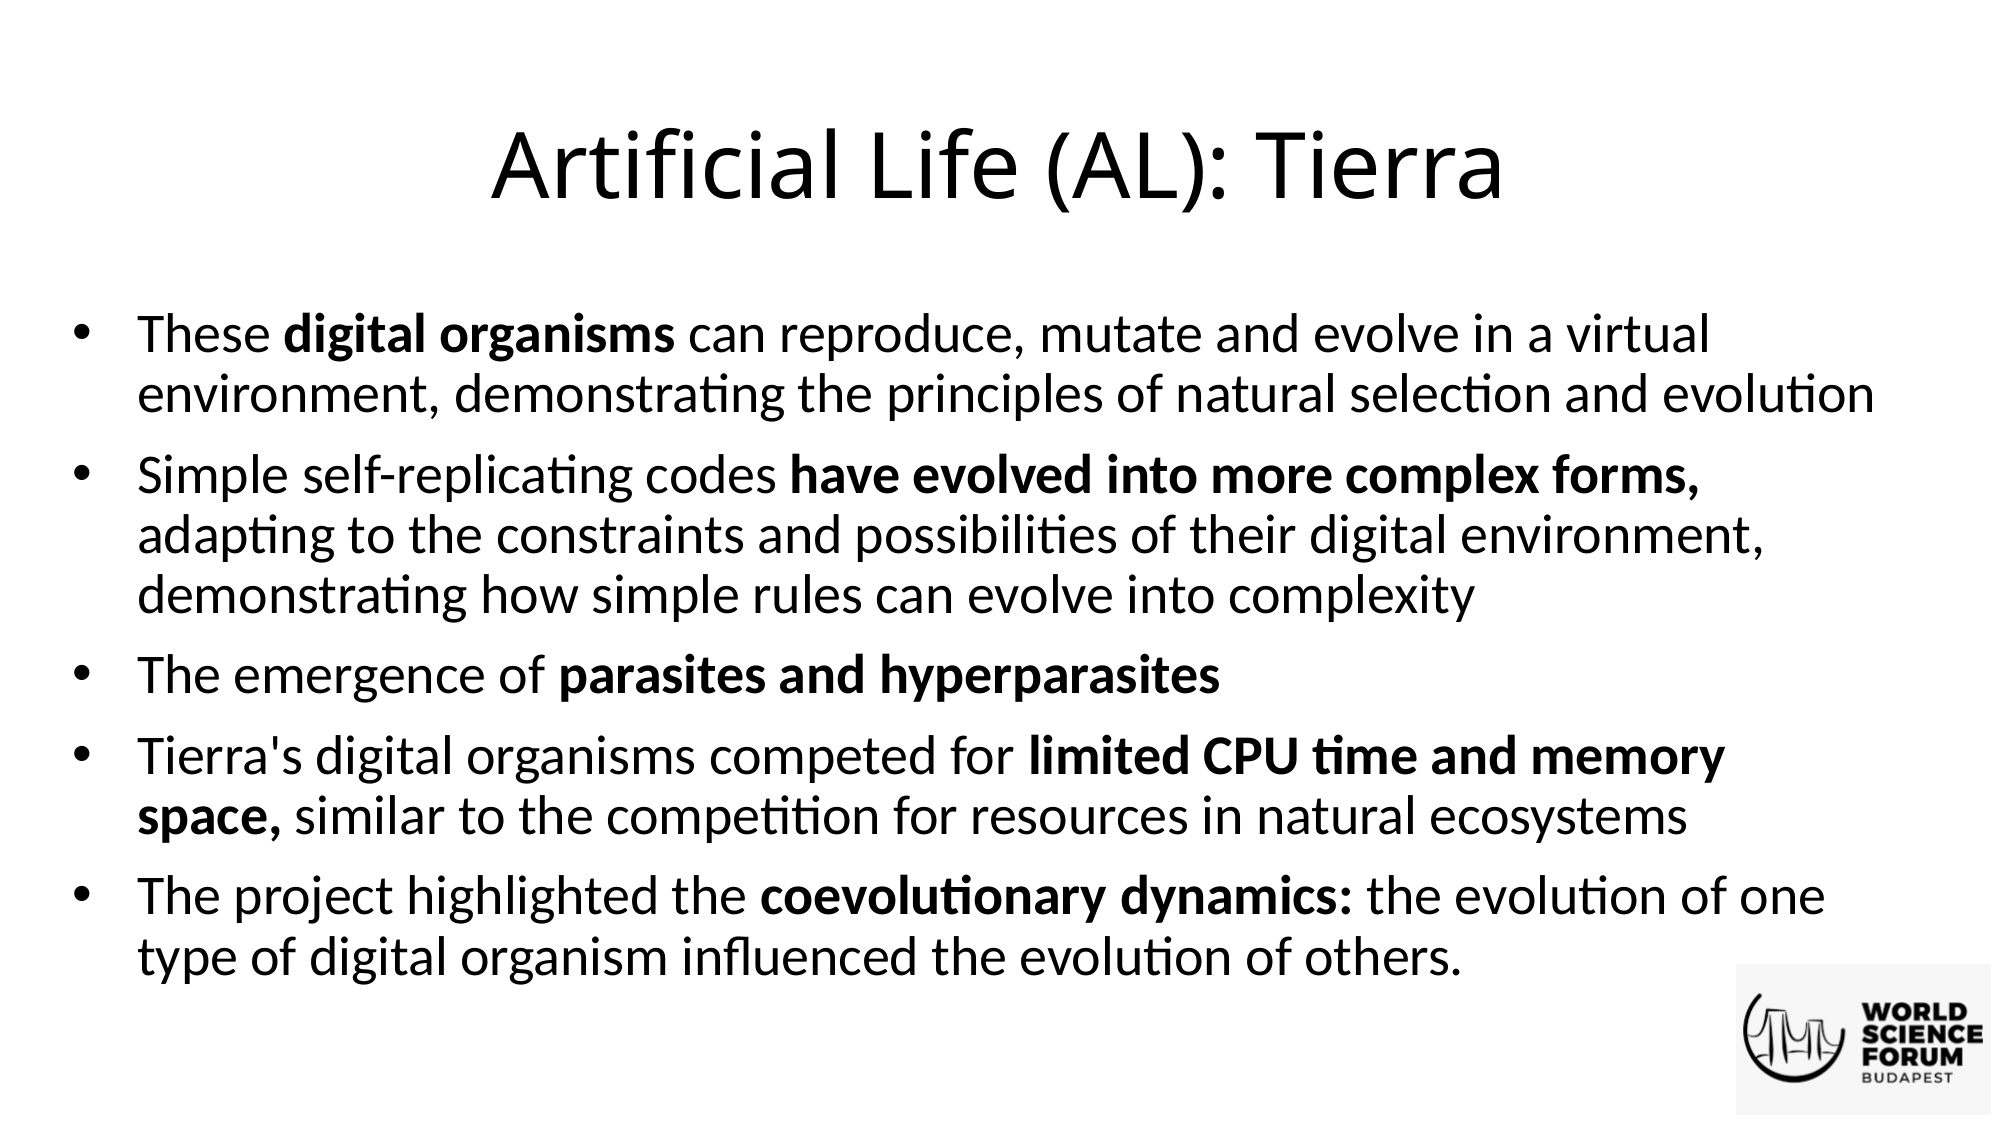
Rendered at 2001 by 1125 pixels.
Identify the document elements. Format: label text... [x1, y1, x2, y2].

title Artificial Life (AL): Tierra [137, 59, 1863, 278]
list These digital organisms can reproduce, mutate and evolve in a virtual environment, demonstrating the principles of natural selection and evolution Simple self-replicating codes have evolved into more complex forms, adapting to the constraints and possibilities of their digital environment, demonstrating how simple rules can evolve into complexity The emergence of parasites and hyperparasites Tierra's digital organisms competed for limited CPU time and memory space, similar to the competition for resources in natural ecosystems The project highlighted the coevolutionary dynamics: the evolution of one type of digital organism influenced the evolution of others. [57, 296, 1897, 1005]
picture [1736, 964, 1991, 1115]
